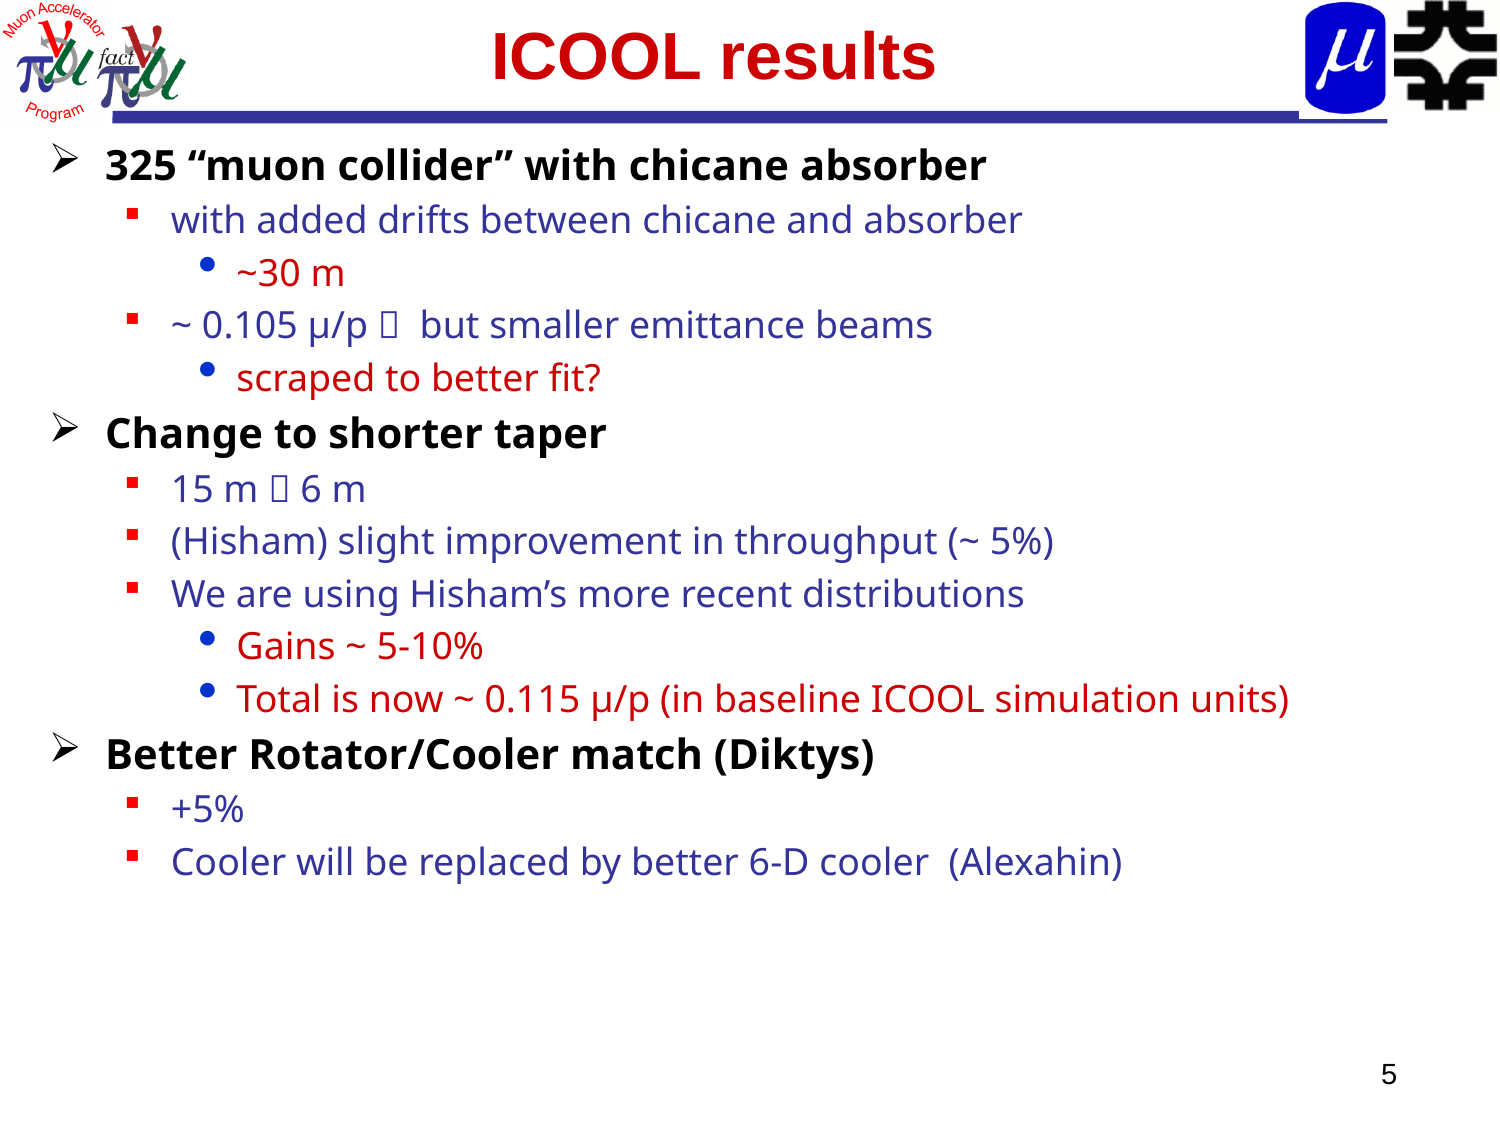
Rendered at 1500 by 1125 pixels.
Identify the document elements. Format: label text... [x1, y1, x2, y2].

title ICOOL results [110, 0, 1320, 107]
picture [0, 0, 186, 124]
picture [1299, 0, 1500, 119]
slide_number 5 [1062, 1047, 1413, 1125]
list 325 “muon collider” with chicane absorber with added drifts between chicane and absorber ~30 m ~ 0.105 μ/p  but smaller emittance beams scraped to better fit? Change to shorter taper 15 m  6 m (Hisham) slight improvement in throughput (~ 5%) We are using Hisham’s more recent distributions Gains ~ 5-10% Total is now ~ 0.115 μ/p (in baseline ICOOL simulation units) Better Rotator/Cooler match (Diktys) +5% Cooler will be replaced by better 6-D cooler (Alexahin) [33, 131, 1405, 1038]
